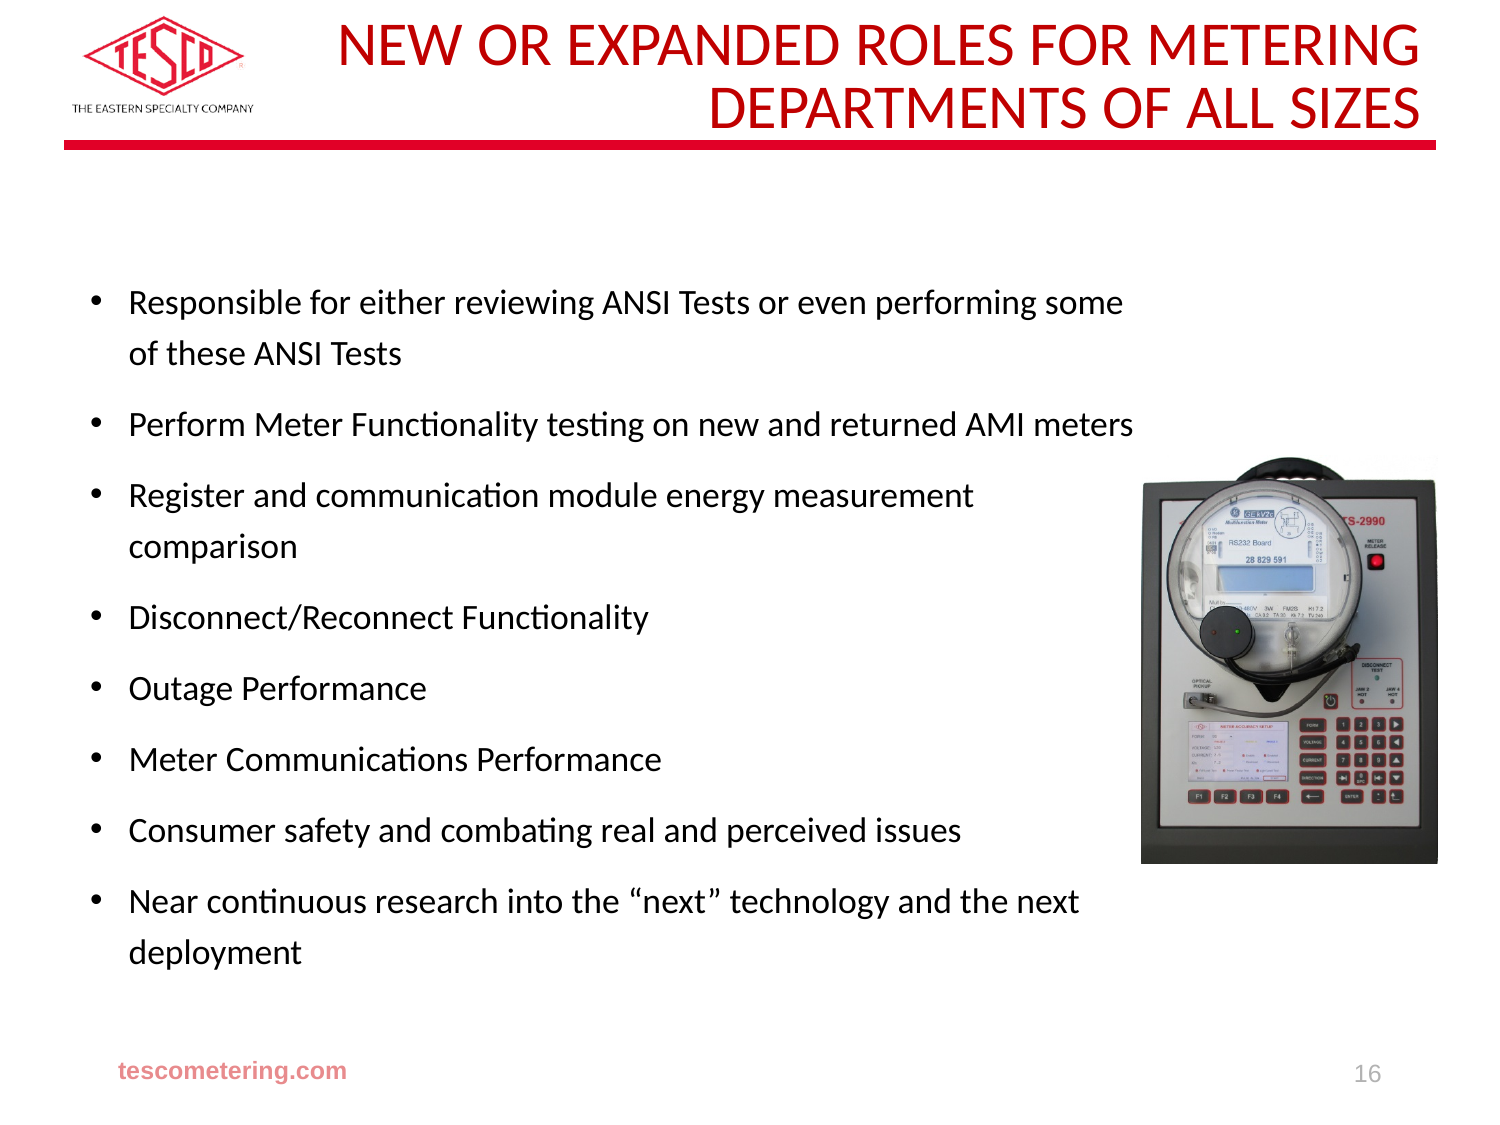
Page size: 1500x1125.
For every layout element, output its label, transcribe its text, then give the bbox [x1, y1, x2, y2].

list Responsible for either reviewing ANSI Tests or even performing some of these ANSI Tests Perform Meter Functionality testing on new and returned AMI meters Register and communication module energy measurement comparison Disconnect/Reconnect Functionality Outage Performance Meter Communications Performance Consumer safety and combating real and perceived issues Near continuous research into the “next” technology and the next deployment [75, 262, 1163, 1005]
picture [1141, 455, 1438, 864]
footer tescometering.com [103, 1039, 610, 1100]
picture [72, 9, 256, 121]
title New or expanded roles for metering departments of all sizes [255, 22, 1438, 134]
slide_number 16 [1059, 1042, 1397, 1103]
